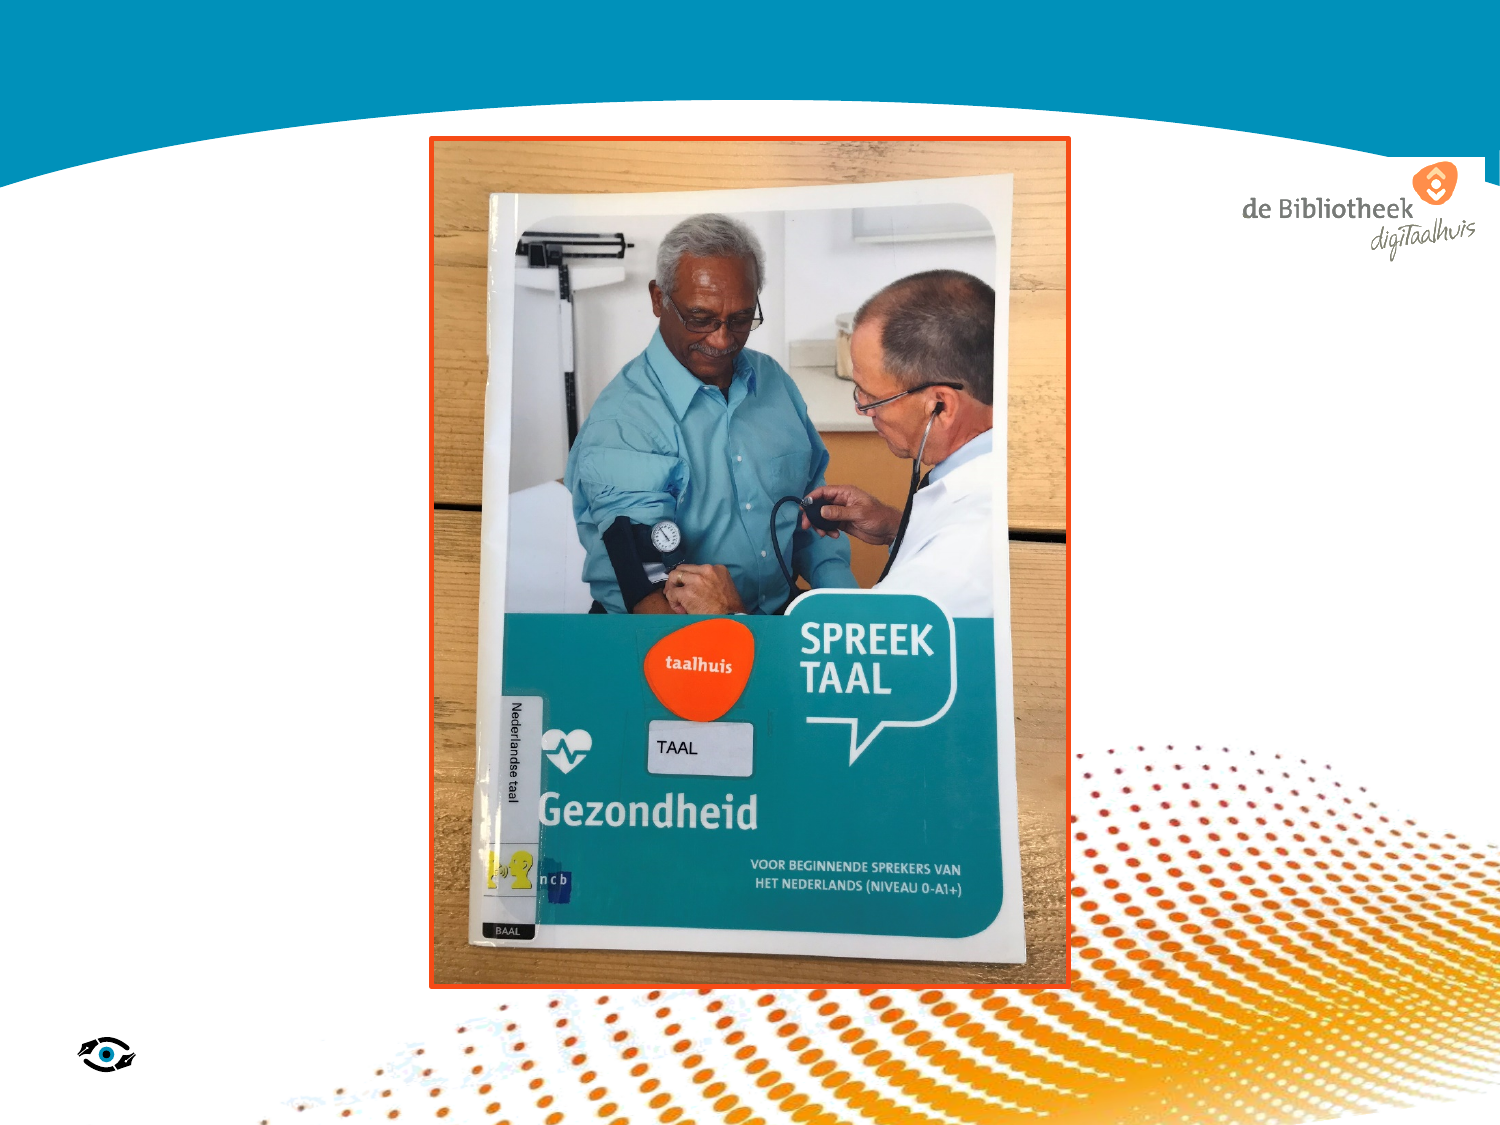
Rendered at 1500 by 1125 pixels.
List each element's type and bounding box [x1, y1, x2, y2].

picture [1210, 157, 1485, 262]
picture [42, 140, 1500, 1125]
